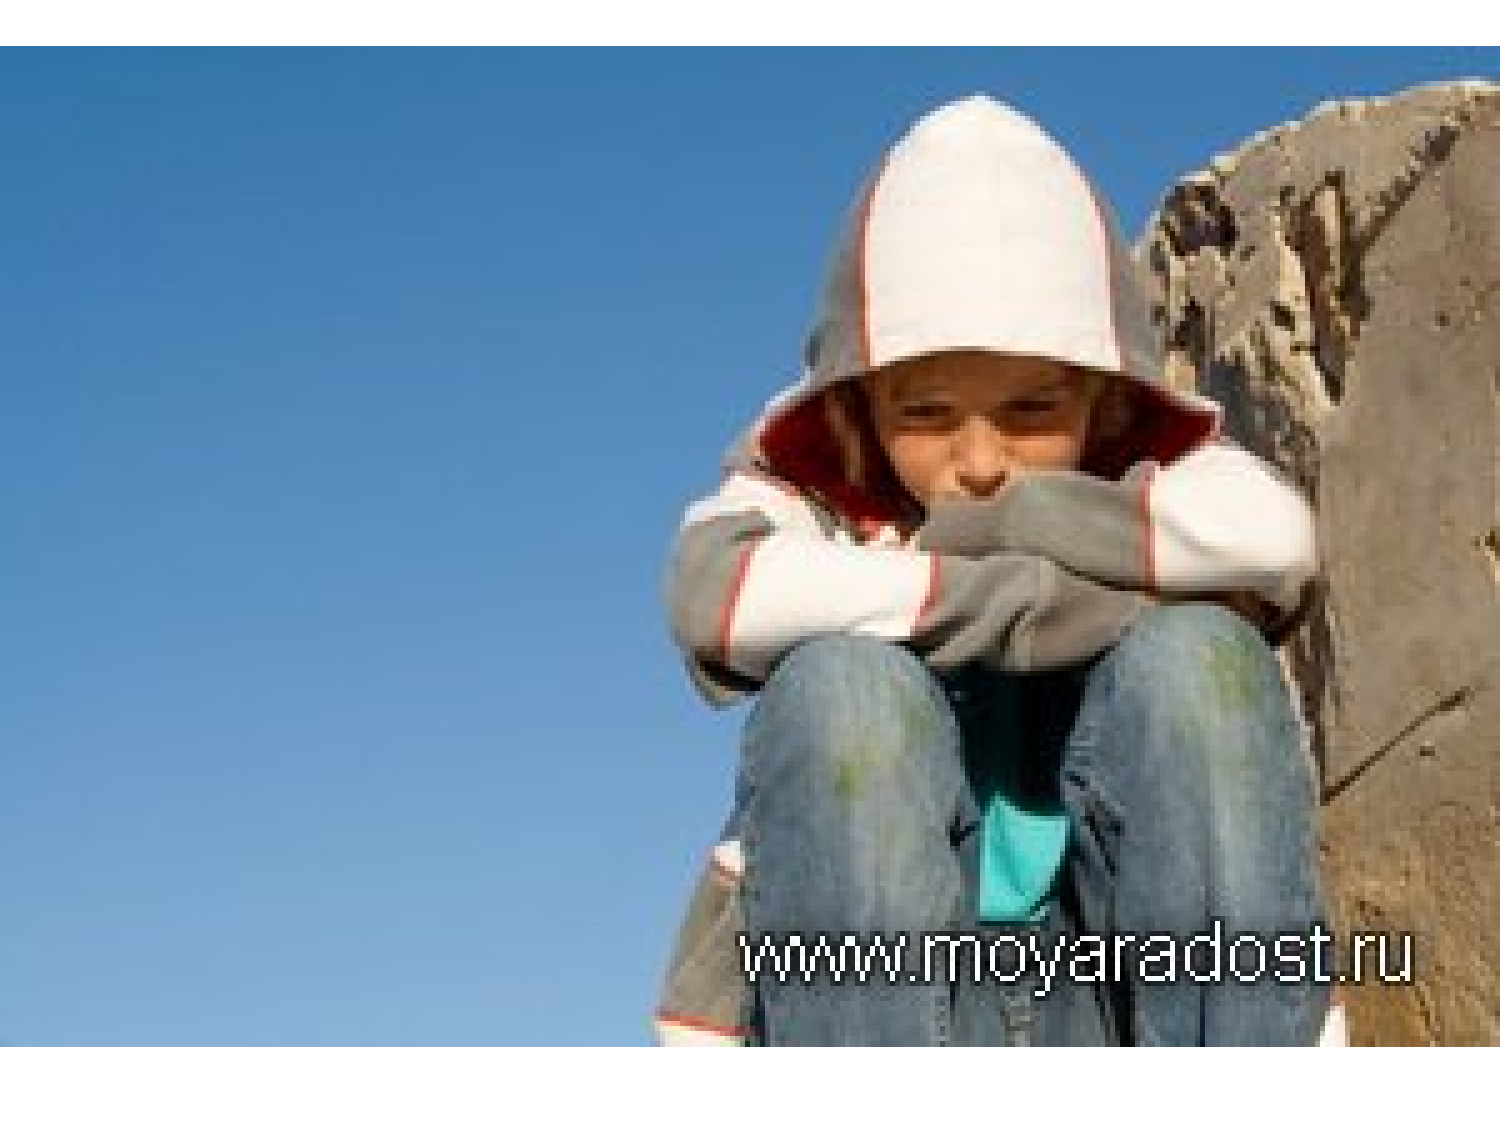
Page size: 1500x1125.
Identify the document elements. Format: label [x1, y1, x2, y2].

picture [0, 46, 1500, 1048]
